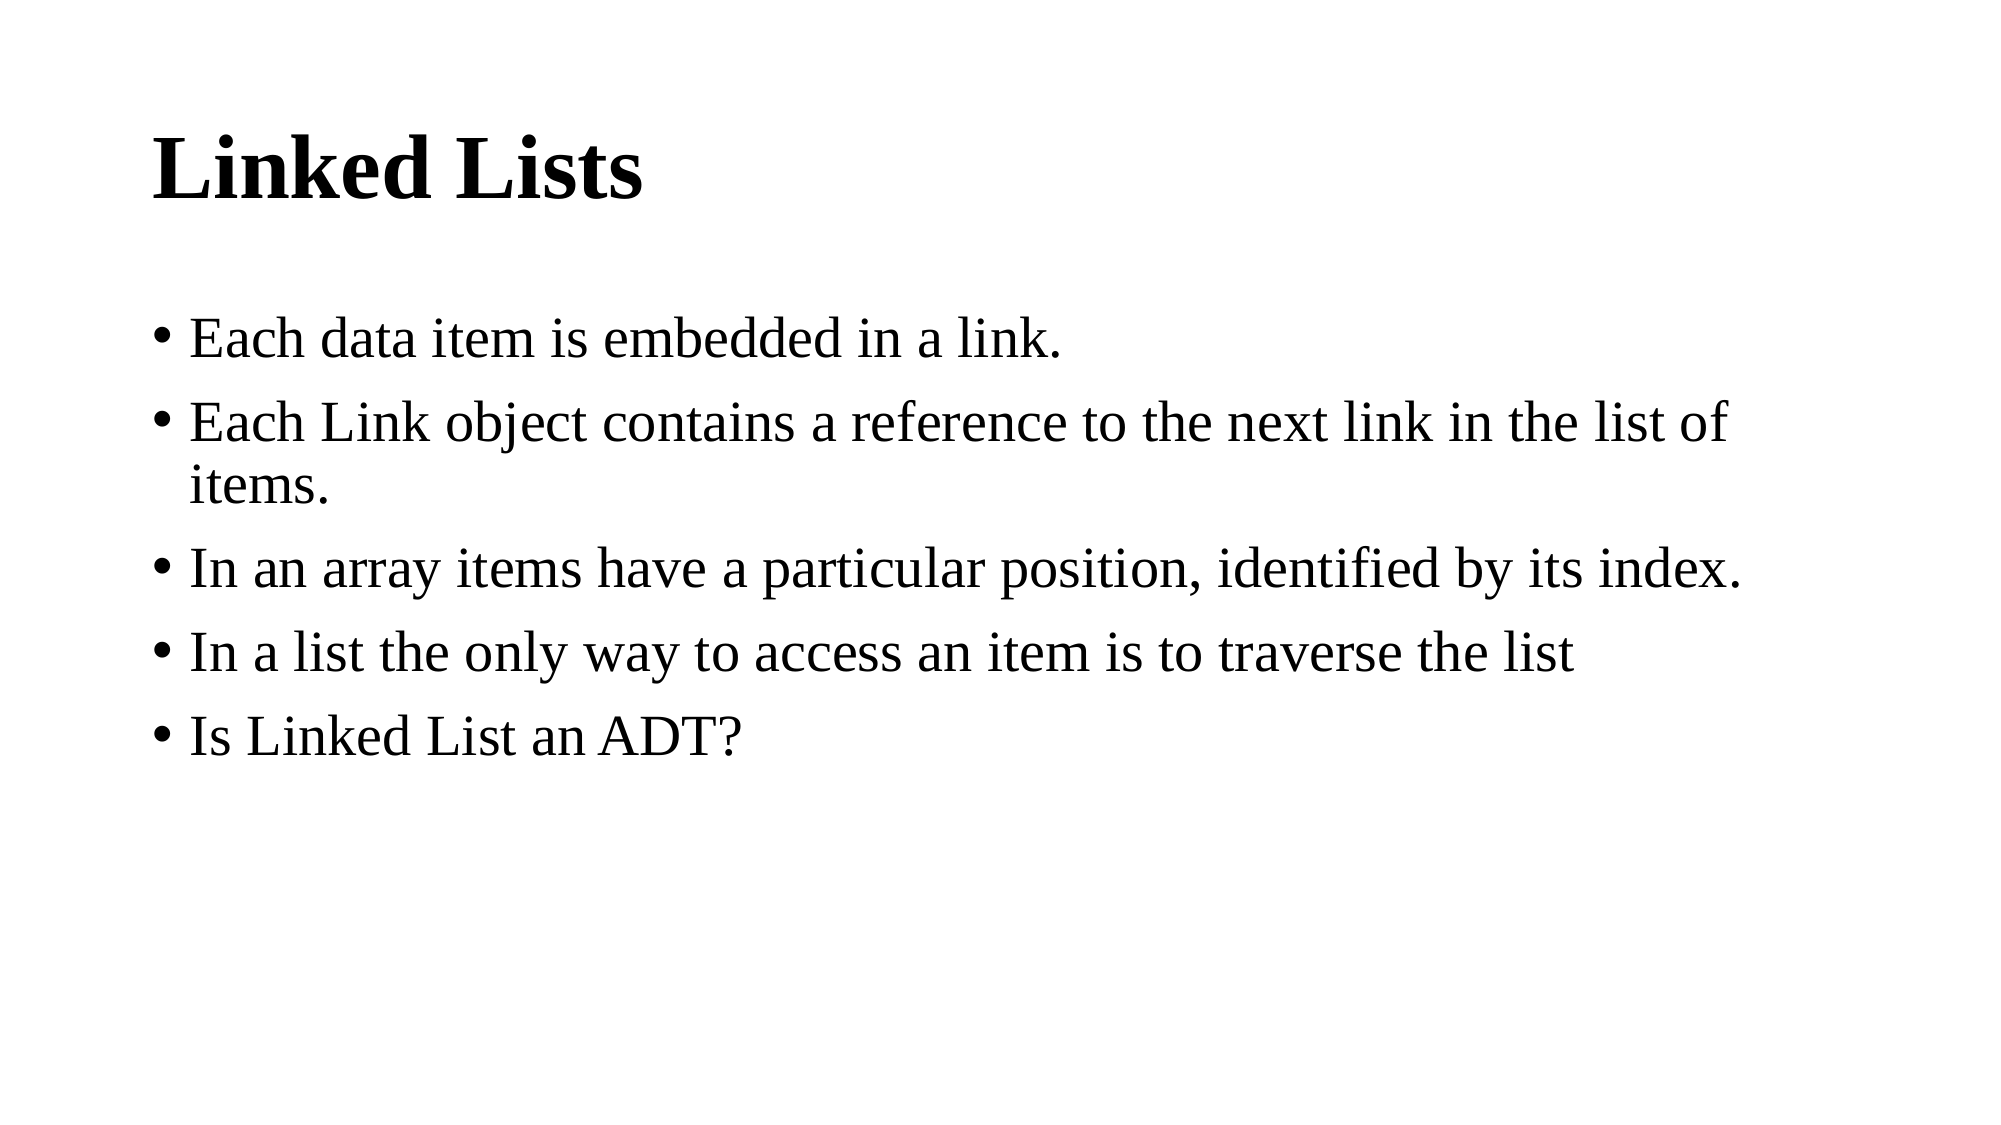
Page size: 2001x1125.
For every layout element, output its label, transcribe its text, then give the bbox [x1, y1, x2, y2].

title Linked Lists [137, 59, 1863, 278]
list Each data item is embedded in a link. Each Link object contains a reference to the next link in the list of items. In an array items have a particular position, identified by its index. In a list the only way to access an item is to traverse the list Is Linked List an ADT? [137, 299, 1863, 1014]
